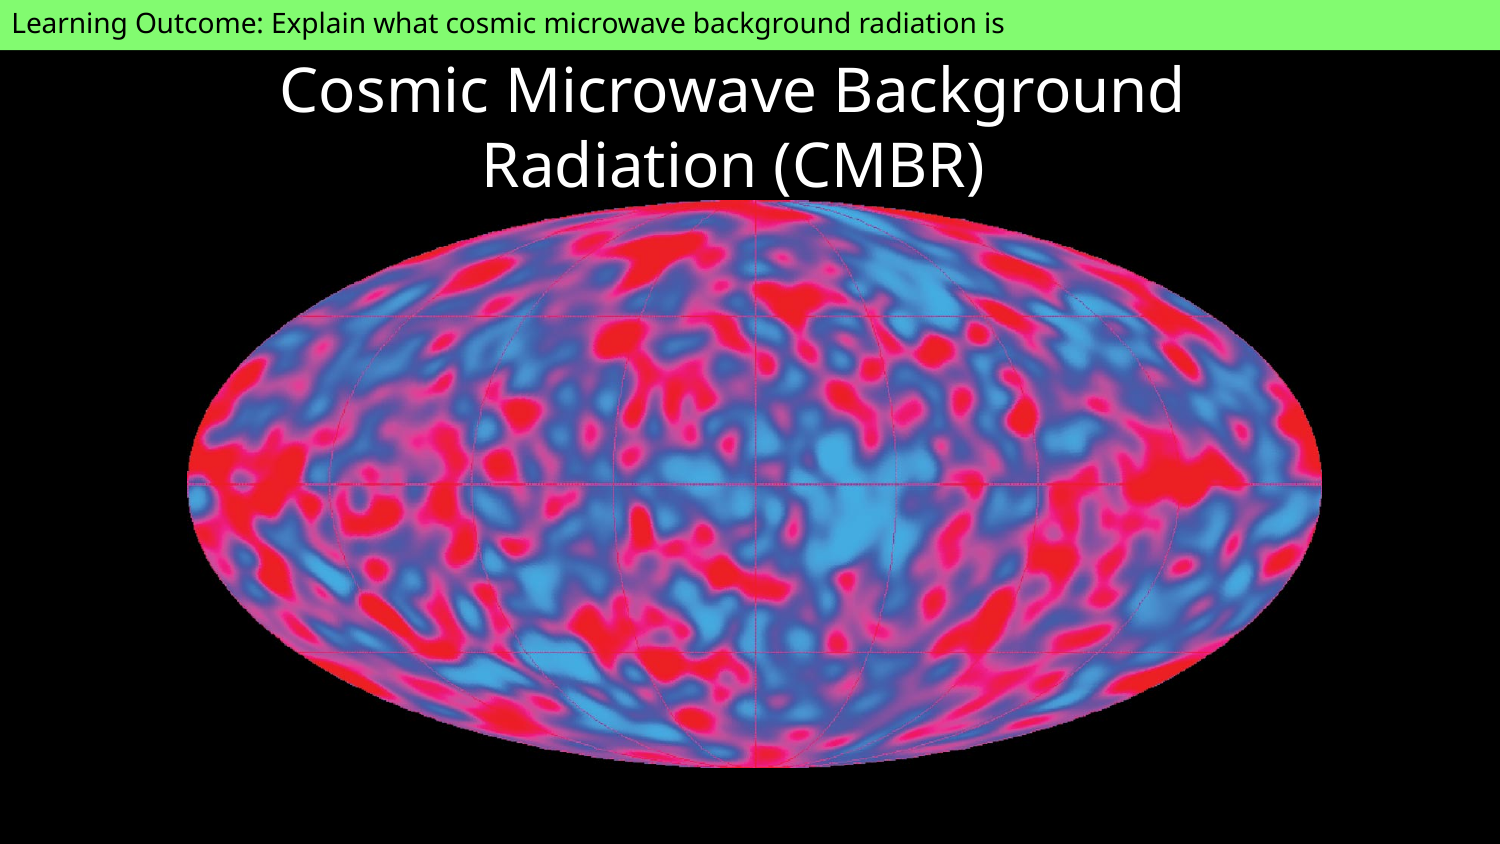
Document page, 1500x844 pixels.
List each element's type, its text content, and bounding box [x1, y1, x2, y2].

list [187, 200, 1322, 768]
text_box Learning Outcome: Explain what cosmic microwave background radiation is [0, 0, 1500, 51]
title Cosmic Microwave Background Radiation (CMBR) [249, 54, 1218, 196]
